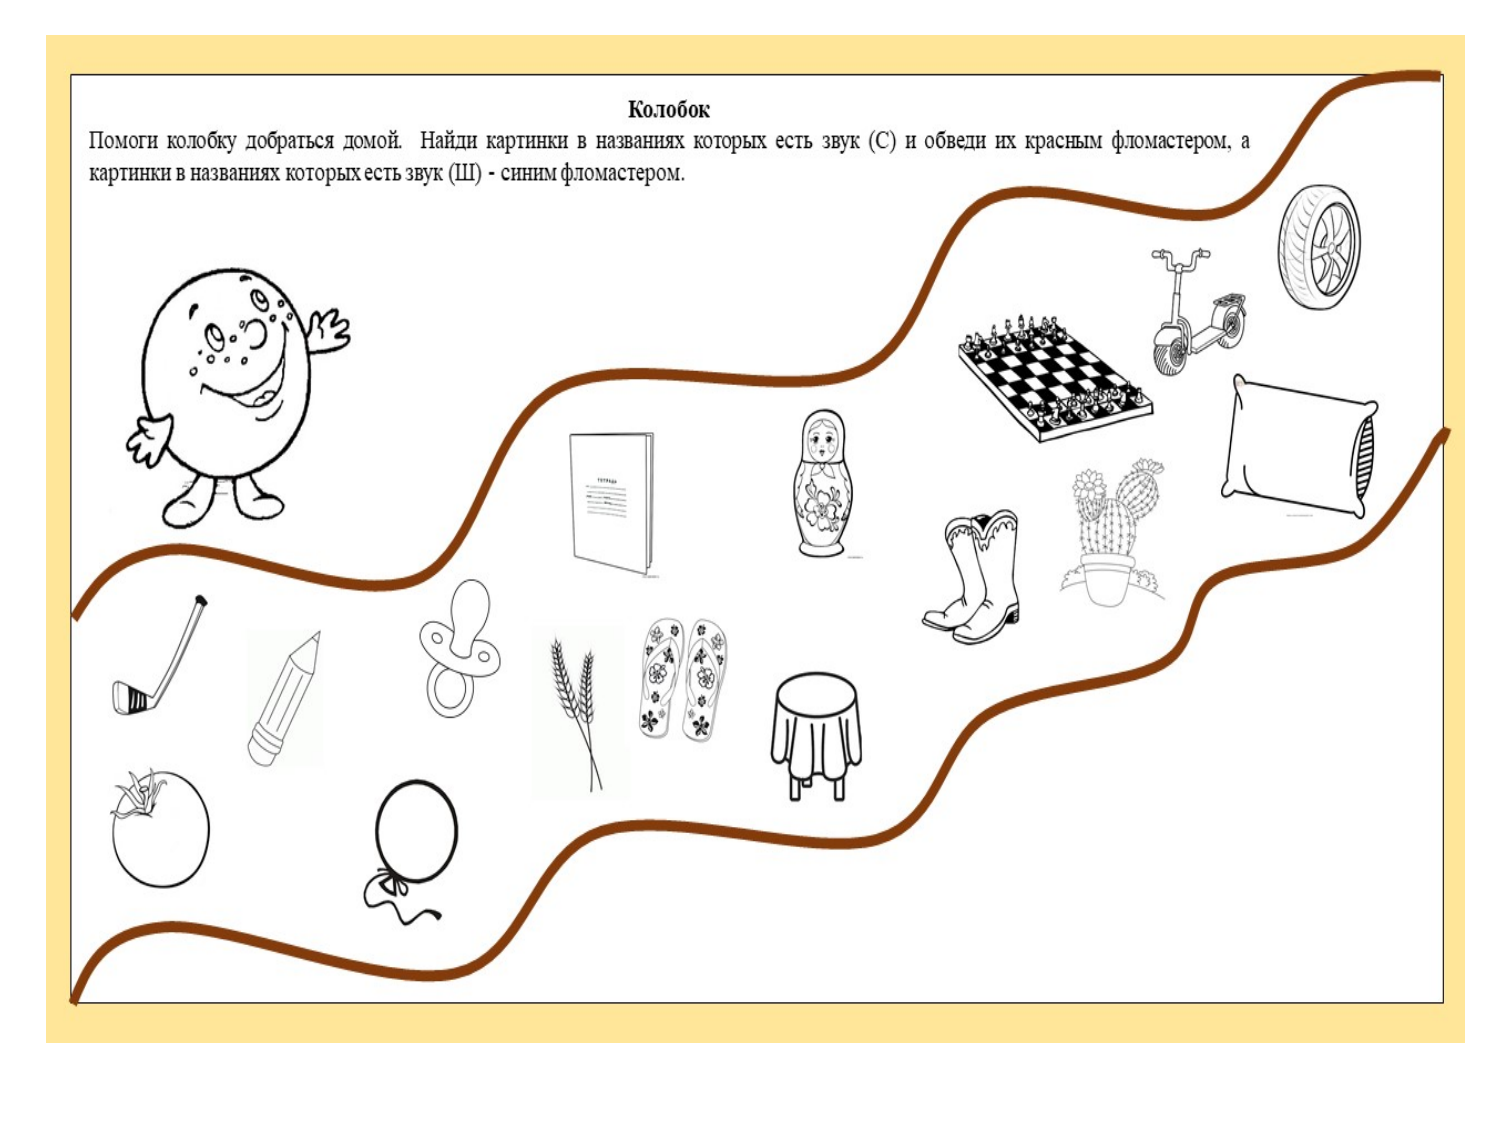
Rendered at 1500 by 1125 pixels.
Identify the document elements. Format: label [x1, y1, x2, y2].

picture [46, 34, 1466, 1044]
